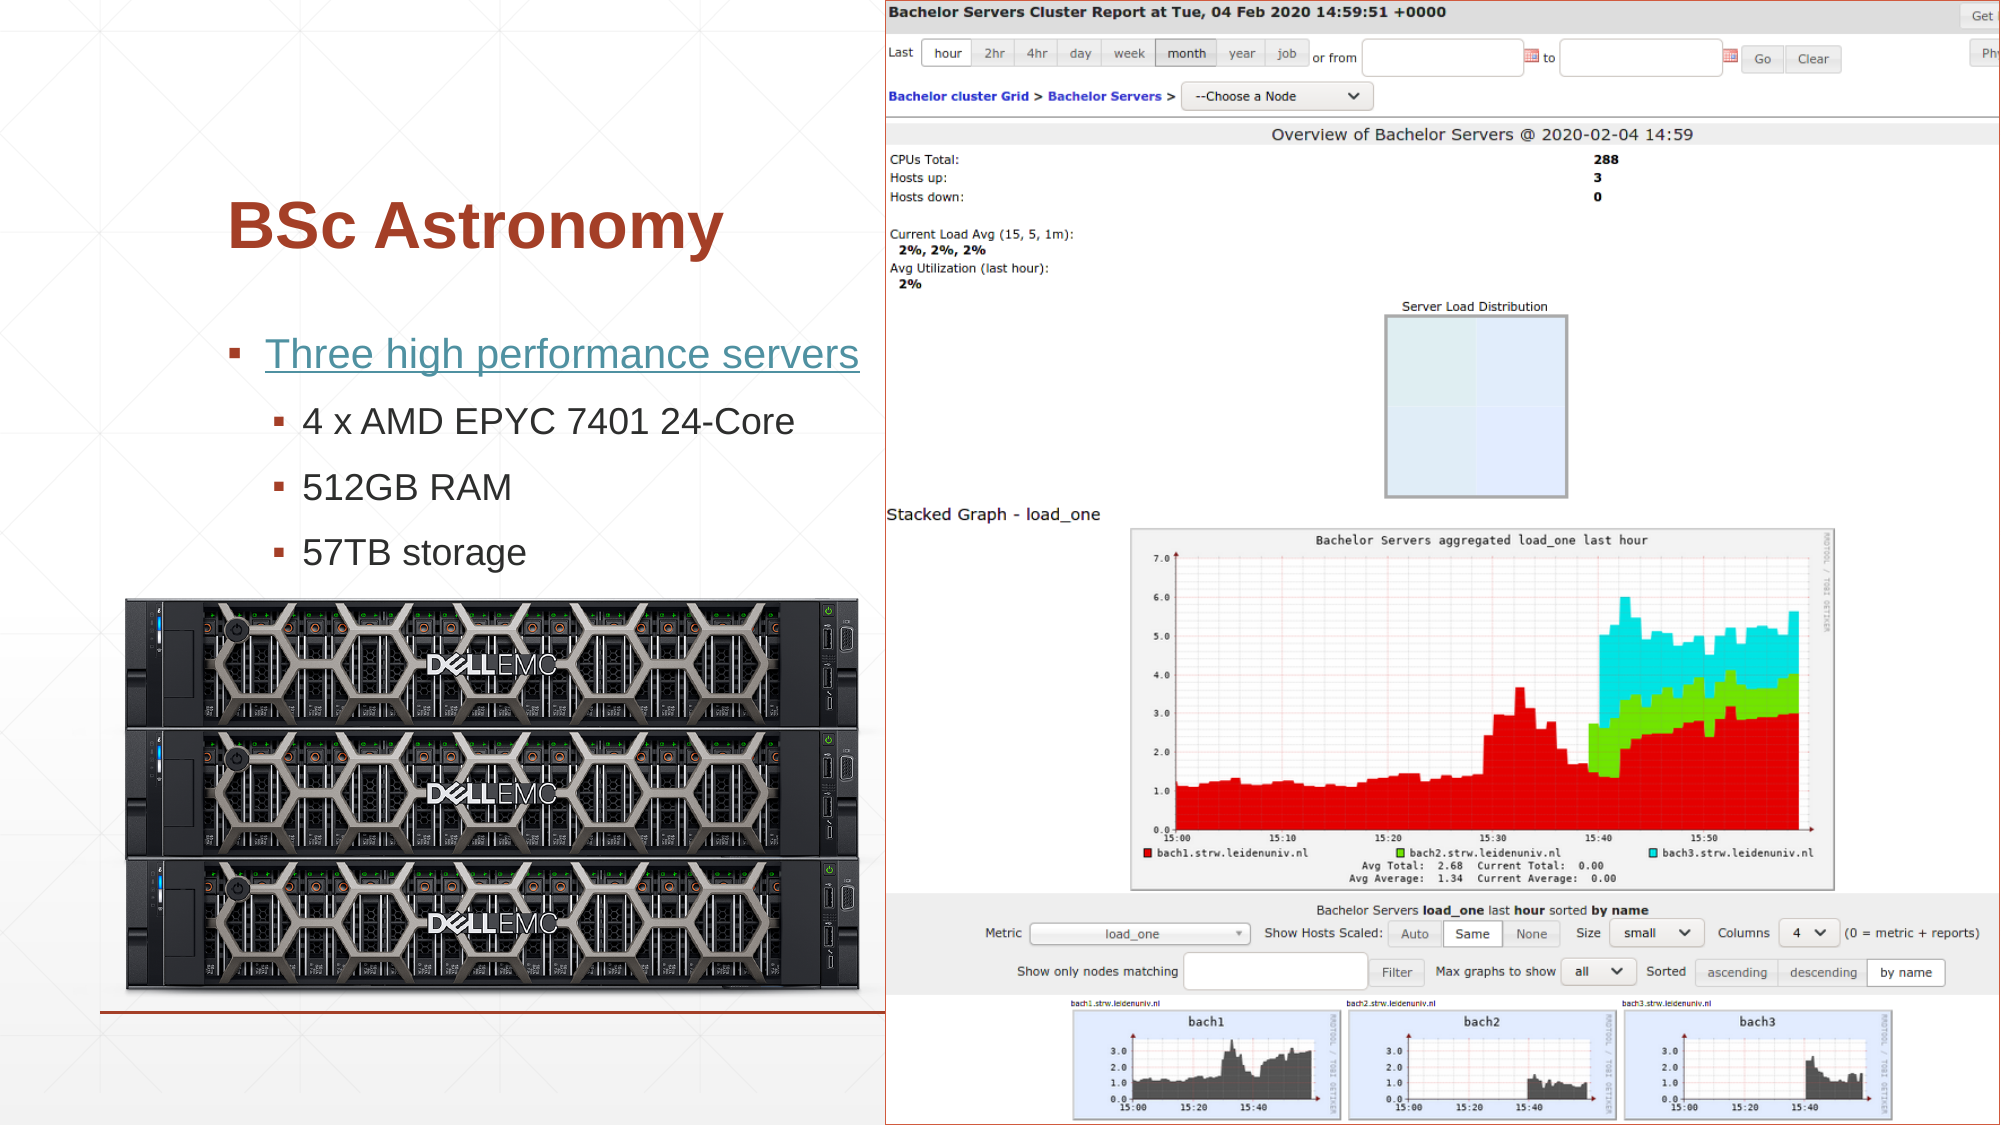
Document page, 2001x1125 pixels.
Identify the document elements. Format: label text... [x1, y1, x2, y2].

picture [885, 0, 2000, 1125]
list Three high performance servers 4 x AMD EPYC 7401 24-Core 512GB RAM 57TB storage [212, 324, 885, 581]
title BSc Astronomy [212, 82, 885, 271]
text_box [72, 581, 885, 1125]
